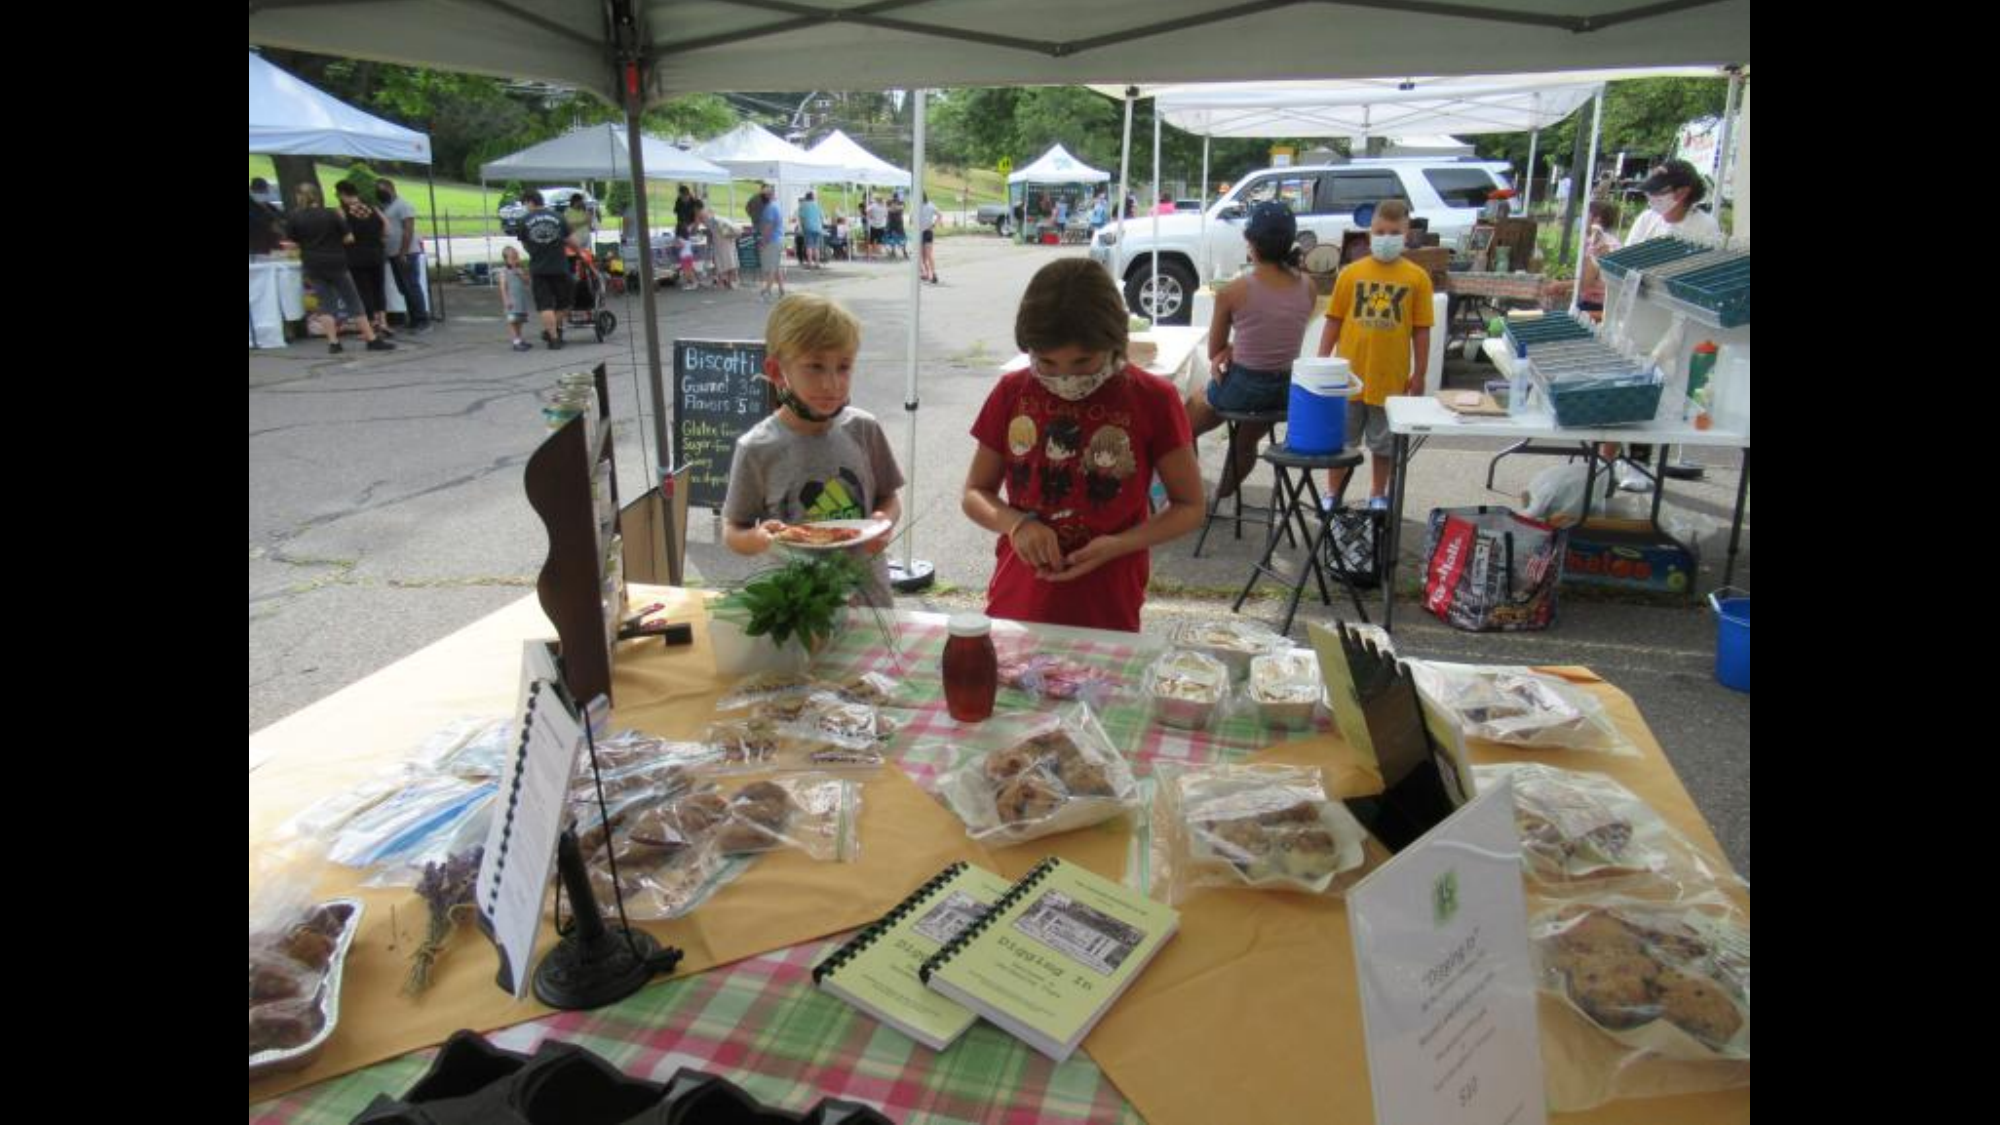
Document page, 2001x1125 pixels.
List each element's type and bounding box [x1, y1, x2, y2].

picture [249, 0, 1750, 1125]
